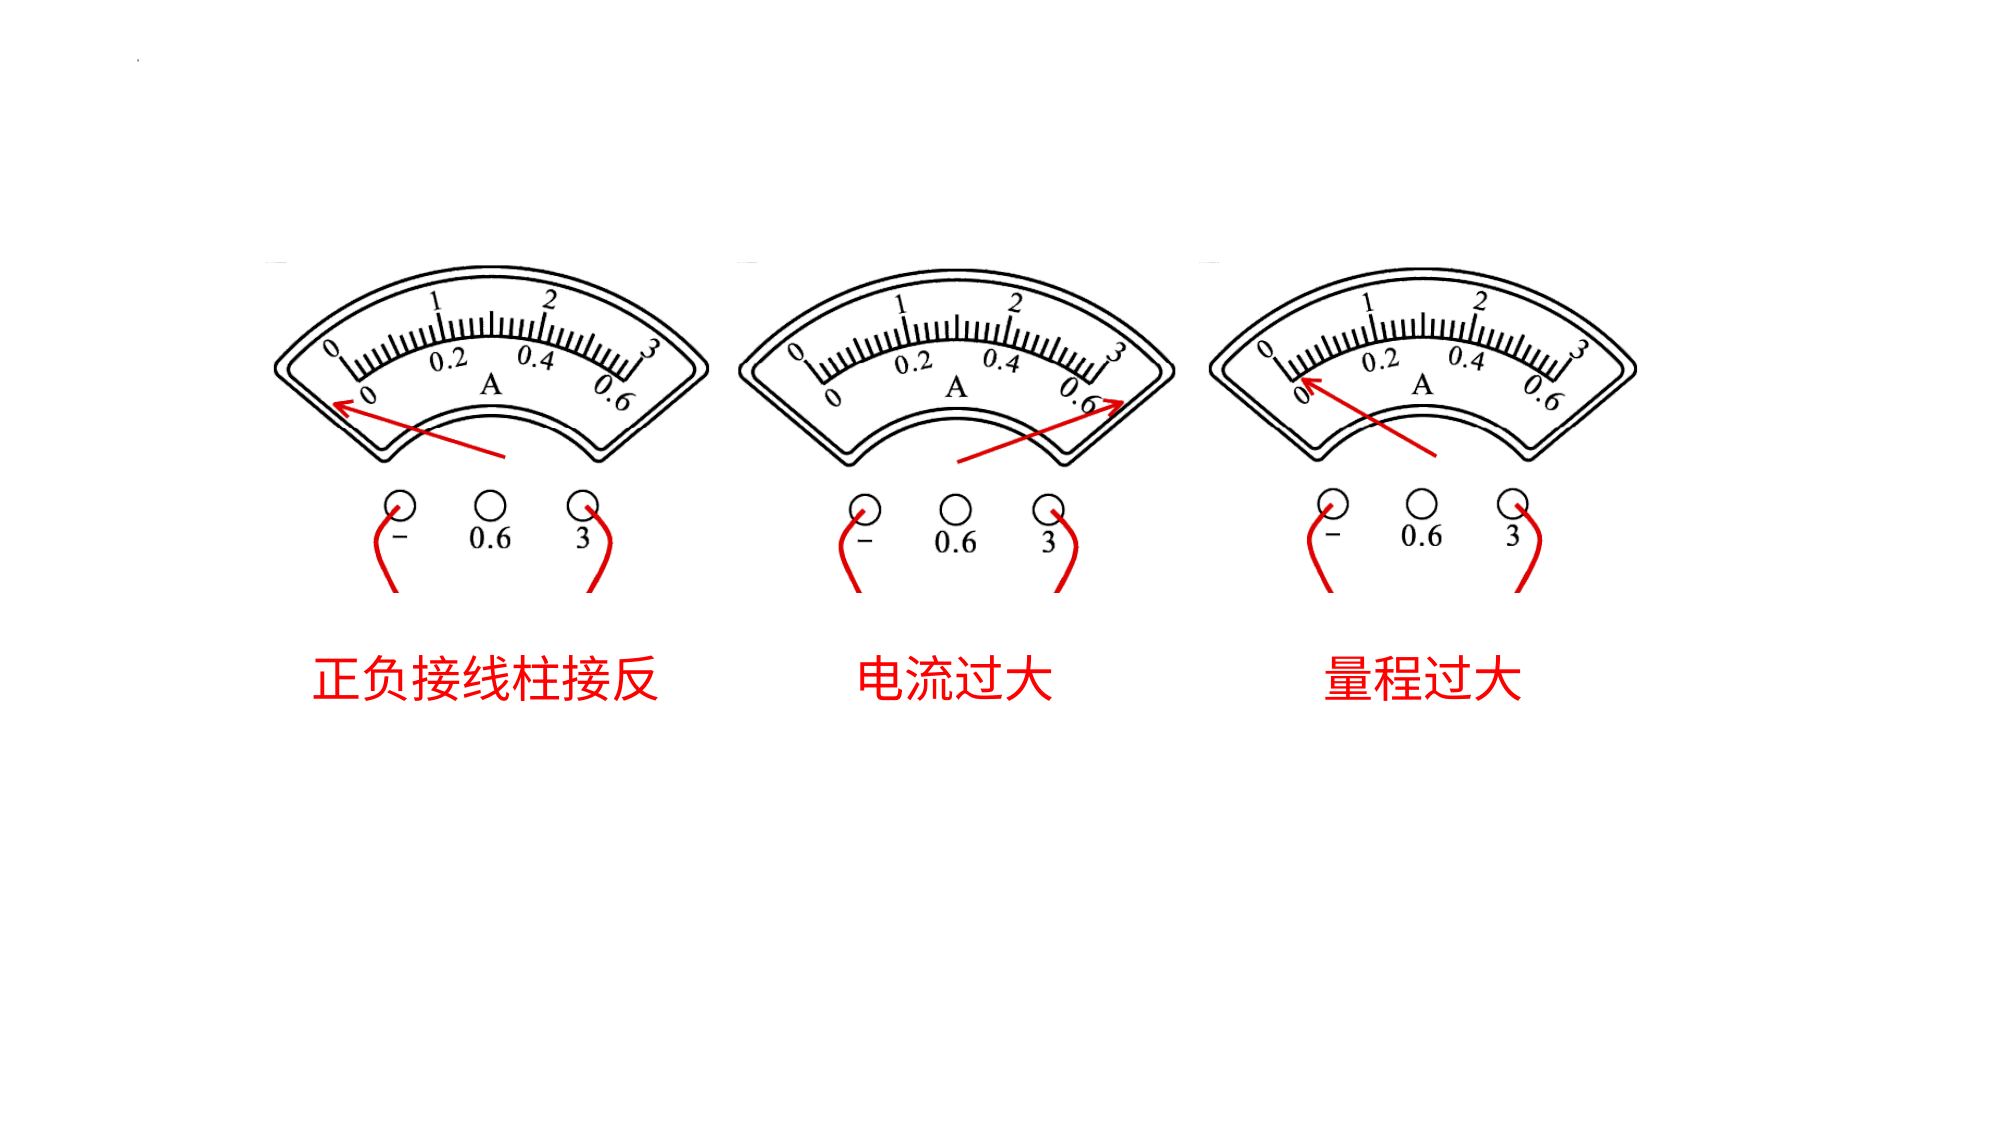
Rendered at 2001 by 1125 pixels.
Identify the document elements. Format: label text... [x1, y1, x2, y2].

text_box 量程过大 [1308, 640, 1539, 715]
picture [265, 262, 718, 593]
text_box 正负接线柱接反 [297, 640, 687, 715]
picture [736, 262, 1181, 593]
picture [1198, 262, 1649, 593]
text_box 电流过大 [839, 640, 1077, 715]
